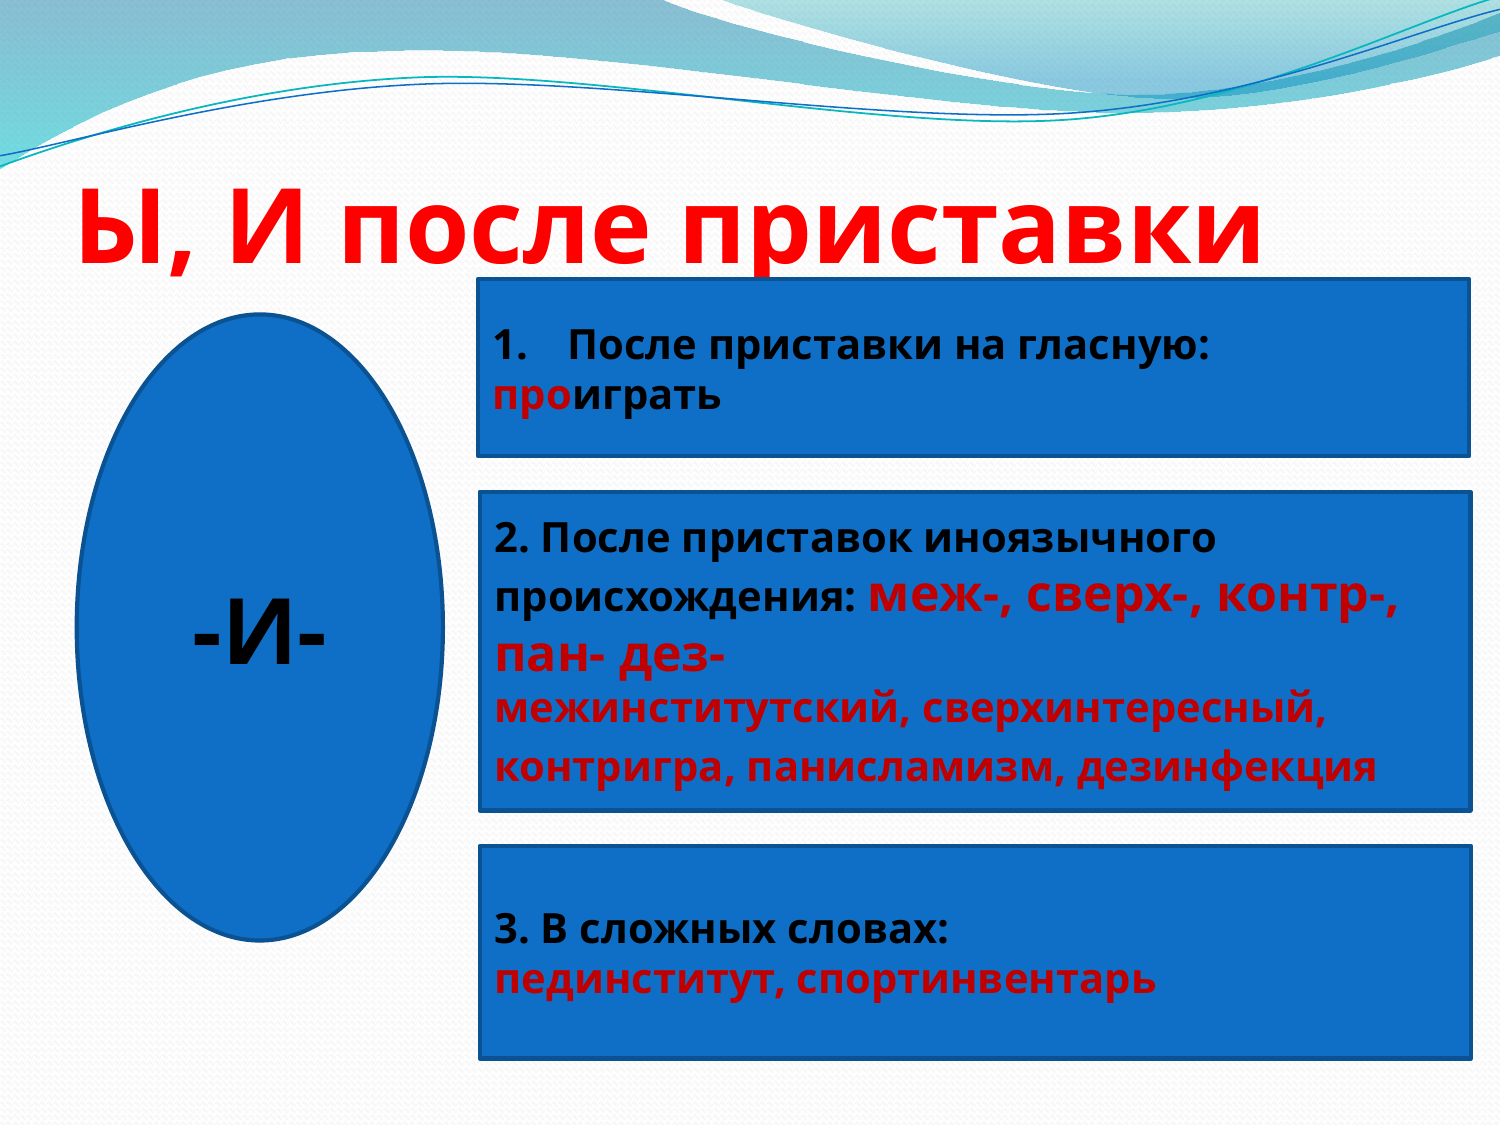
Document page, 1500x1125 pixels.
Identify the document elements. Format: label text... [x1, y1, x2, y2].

text_box 3. В сложных словах: пединститут, спортинвентарь [478, 844, 1473, 1061]
title Ы, И после приставки [73, 96, 1437, 284]
text_box 2. После приставок иноязычного происхождения: меж-, сверх-, контр-, пан- дез- межинститутский, сверхинтересный, контригра, панисламизм, дезинфекция [478, 490, 1473, 813]
text_box После приставки на гласную: проиграть [476, 277, 1471, 458]
text_box -И- [74, 312, 446, 943]
